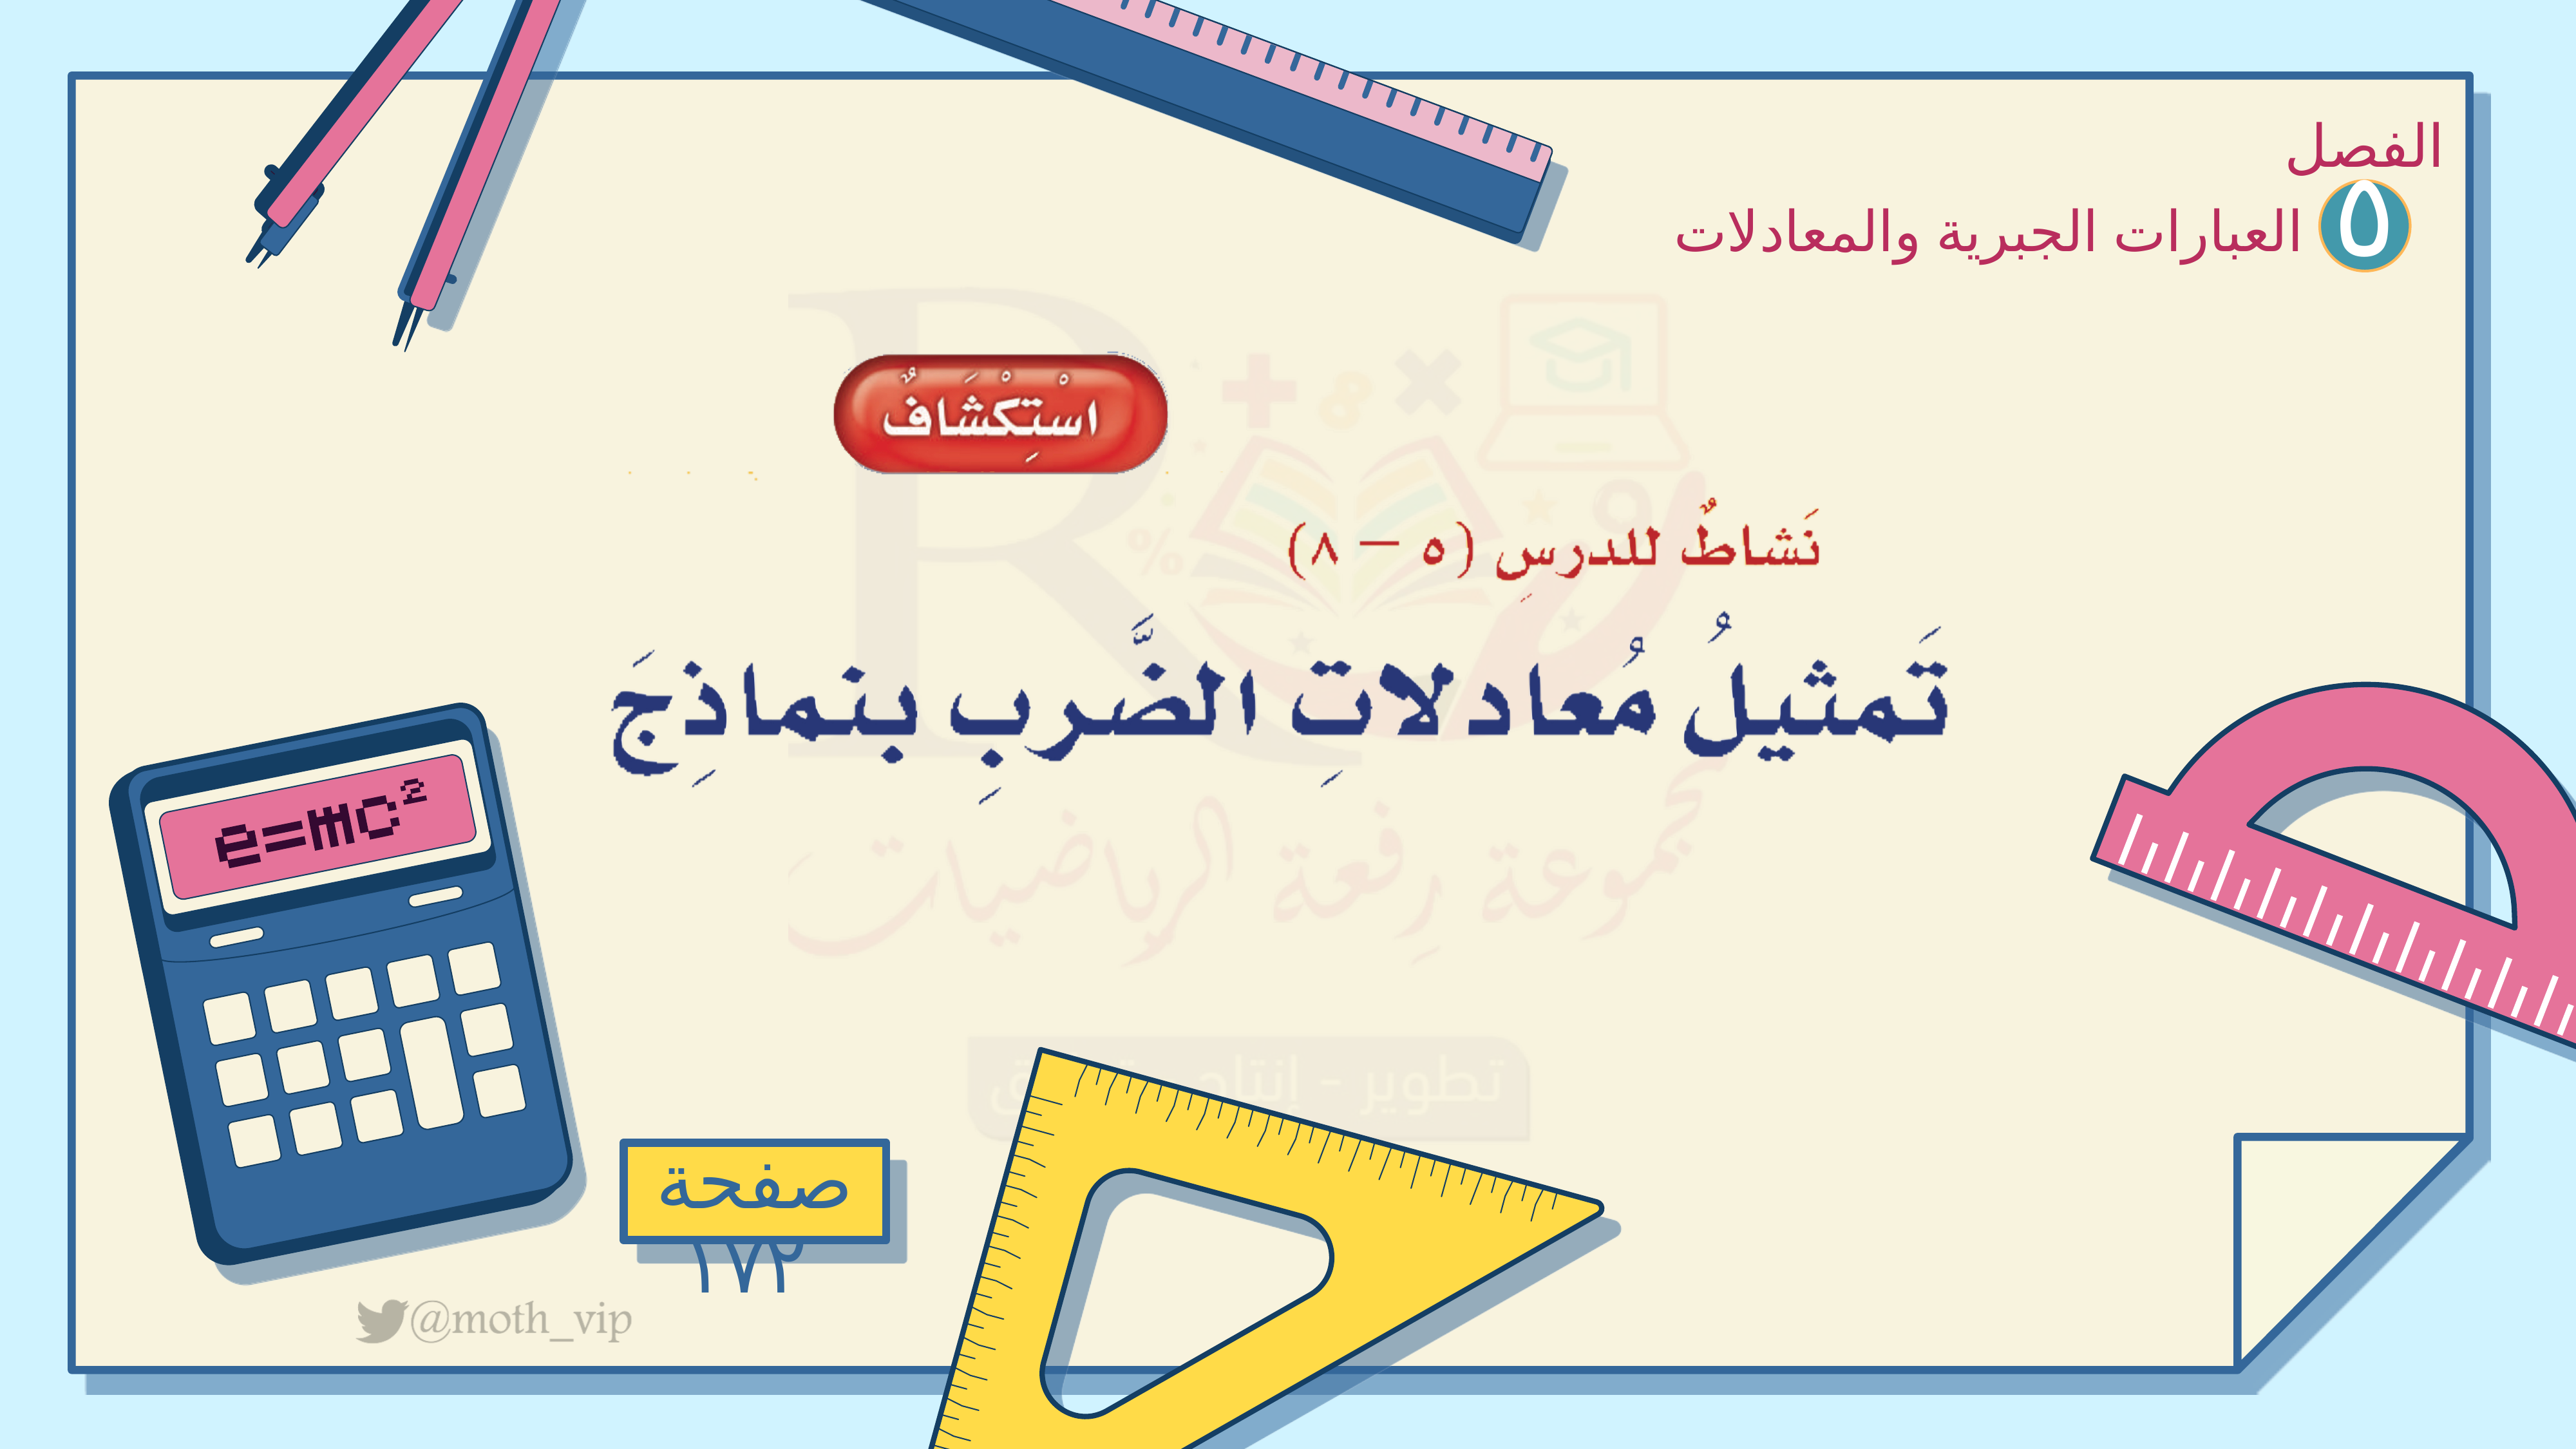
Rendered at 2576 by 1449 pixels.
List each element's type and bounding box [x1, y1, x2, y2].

text_box [623, 1128, 887, 1240]
picture [574, 351, 1967, 846]
text_box [2092, 600, 2576, 1059]
text_box [1444, 62, 2522, 352]
text_box [886, 1048, 1605, 1449]
text_box [102, 698, 579, 1273]
text_box [245, 0, 694, 352]
text_box [735, 0, 1555, 247]
